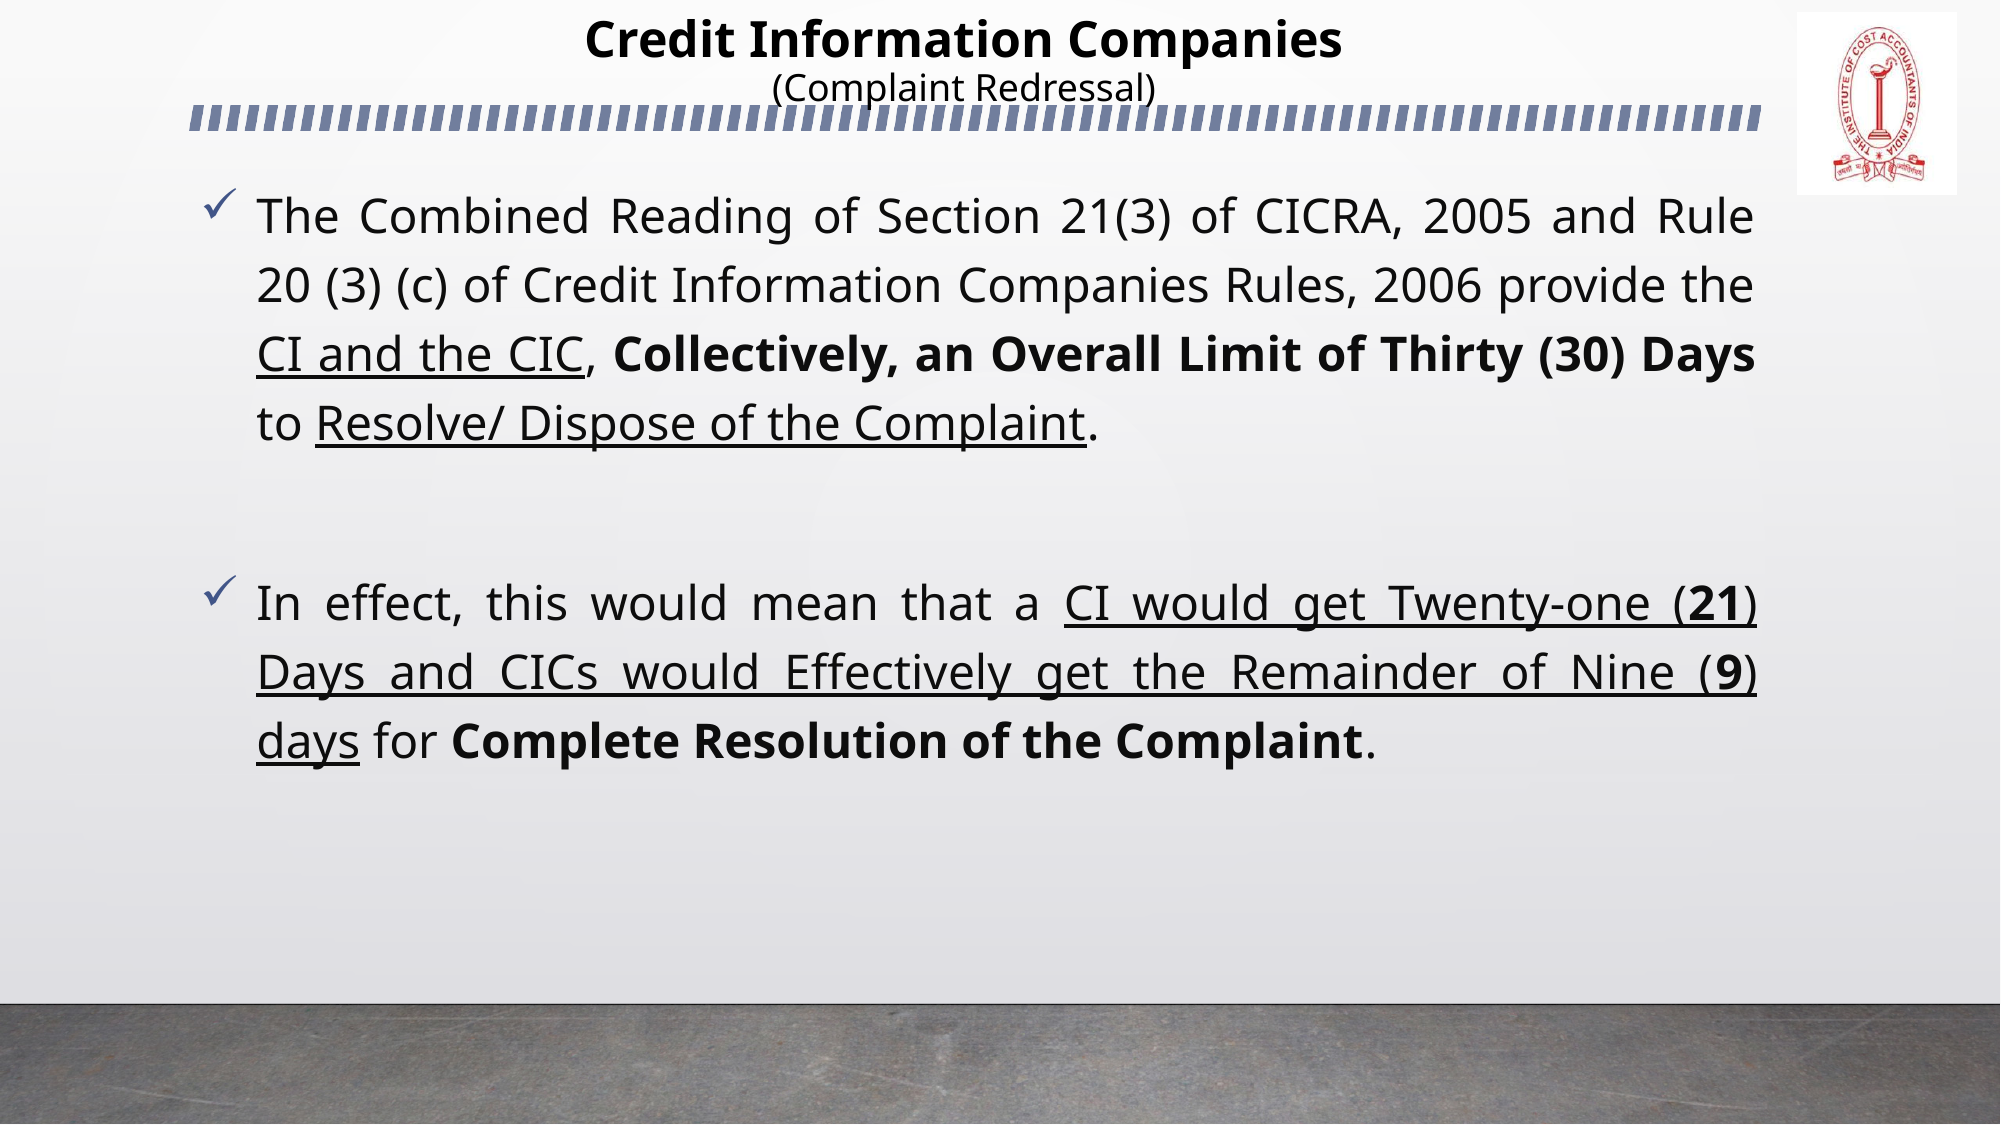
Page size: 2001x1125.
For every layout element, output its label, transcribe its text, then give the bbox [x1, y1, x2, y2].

subtitle The Combined Reading of Section 21(3) of CICRA, 2005 and Rule 20 (3) (c) of Credit Information Companies Rules, 2006 provide the CI and the CIC, Collectively, an Overall Limit of Thirty (30) Days to Resolve/ Dispose of the Complaint. In effect, this would mean that a CI would get Twenty-one (21) Days and CICs would Effectively get the Remainder of Nine (9) days for Complete Resolution of the Complaint. [185, 158, 1773, 960]
picture [0, 1004, 2000, 1124]
title Credit Information Companies (Complaint Redressal) [176, 4, 1753, 110]
picture [1797, 12, 1957, 195]
